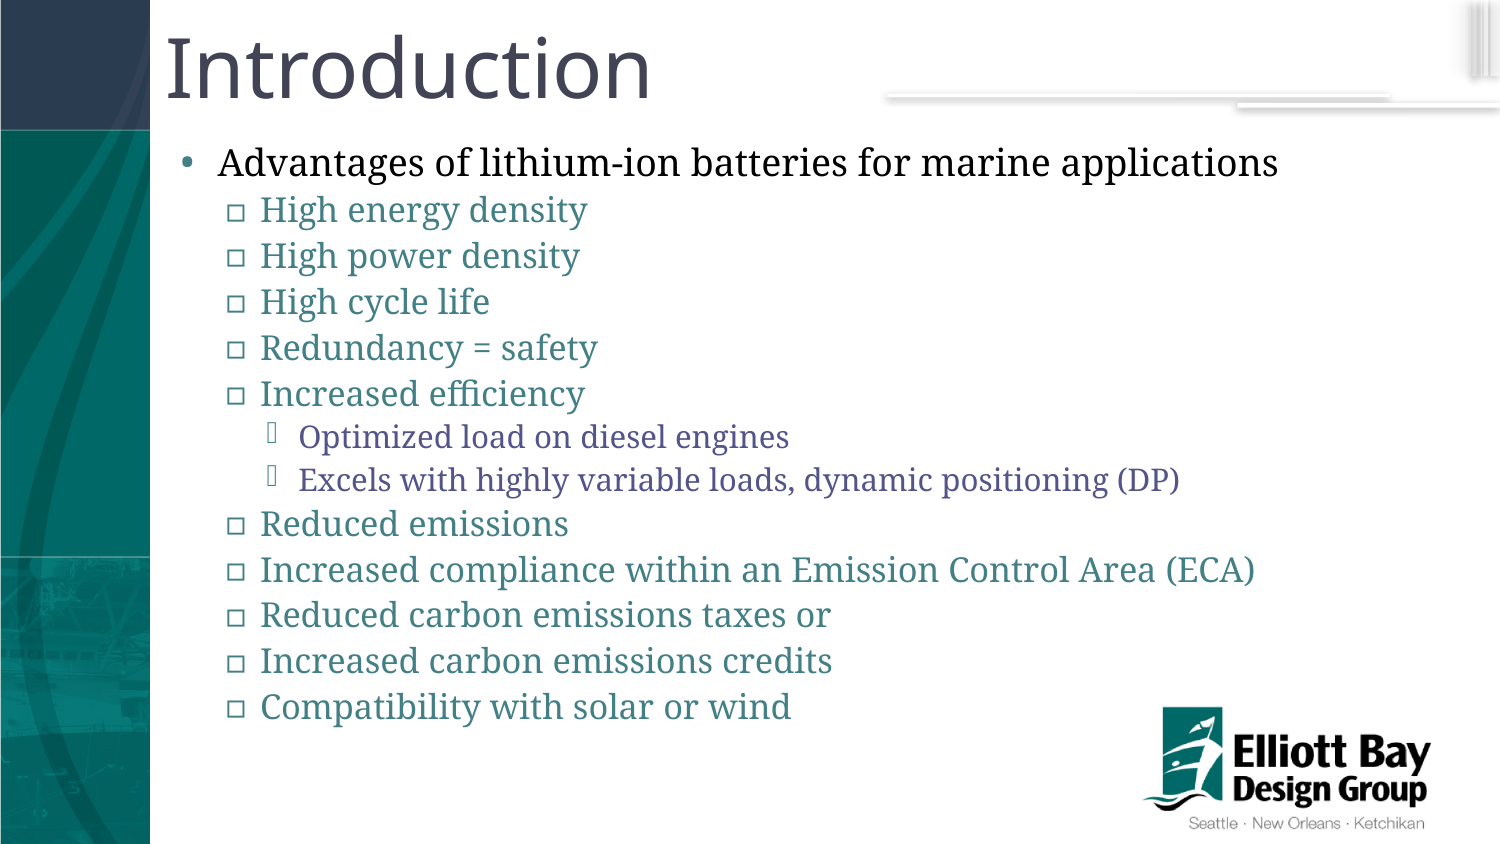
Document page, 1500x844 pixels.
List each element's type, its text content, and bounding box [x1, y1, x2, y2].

picture [0, 0, 1500, 844]
list Advantages of lithium-ion batteries for marine applications High energy density High power density High cycle life Redundancy = safety Increased efficiency Optimized load on diesel engines Excels with highly variable loads, dynamic positioning (DP) Reduced emissions Increased compliance within an Emission Control Area (ECA) Reduced carbon emissions taxes or Increased carbon emissions credits Compatibility with solar or wind [150, 131, 1500, 741]
title Introduction [151, 0, 1500, 131]
